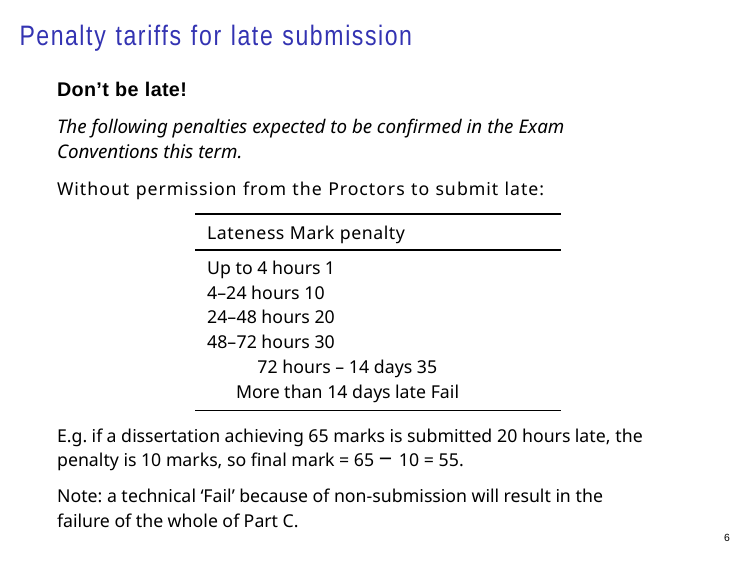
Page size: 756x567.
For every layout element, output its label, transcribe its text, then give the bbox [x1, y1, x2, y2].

list Lateness Mark penalty [19, 213, 681, 249]
list Up to 4 hours 1 4–24 hours 10 24–48 hours 20 48–72 hours 30 72 hours – 14 days 35 More than 14 days late Fail [19, 249, 681, 409]
list E.g. if a dissertation achieving 65 marks is submitted 20 hours late, the penalty is 10 marks, so final mark = 65 − 10 = 55. Note: a technical ‘Fail’ because of non-submission will result in the failure of the whole of Part C. [19, 409, 681, 546]
list 6 [724, 532, 739, 545]
list Penalty tariffs for late submission Don’t be late! The following penalties expected to be confirmed in the Exam Conventions this term. Without permission from the Proctors to submit late: [19, 16, 681, 213]
